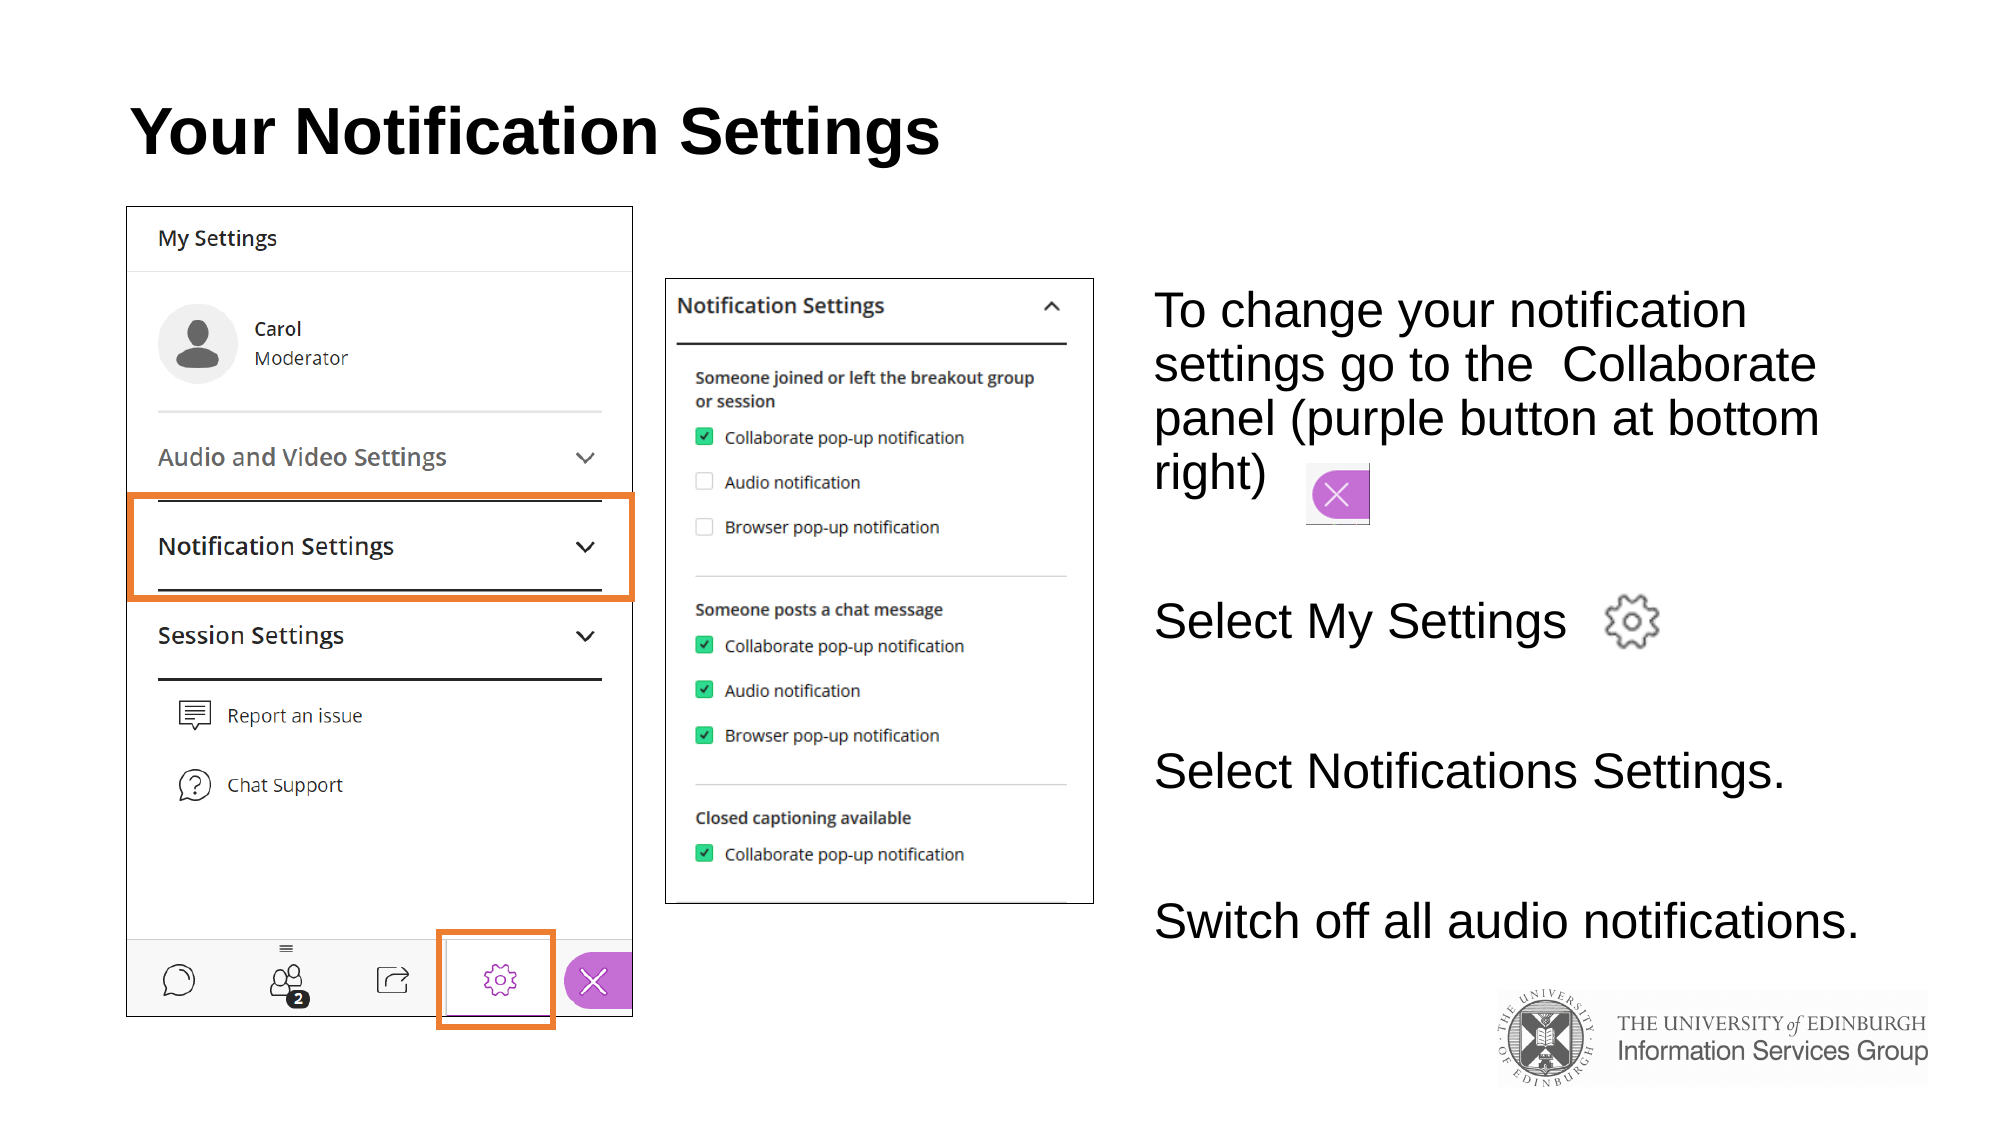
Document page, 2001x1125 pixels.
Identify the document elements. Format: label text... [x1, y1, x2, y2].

picture [1306, 463, 1370, 525]
picture [1592, 575, 1676, 658]
list To change your notification settings go to the Collaborate panel (purple button at bottom right) Select My Settings Select Notifications Settings. Switch off all audio notifications. [1138, 276, 1908, 991]
picture [1497, 989, 1928, 1087]
text_box [438, 1017, 554, 1028]
title Your Notification Settings [114, 59, 1886, 207]
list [126, 206, 633, 1017]
picture [664, 278, 1095, 904]
